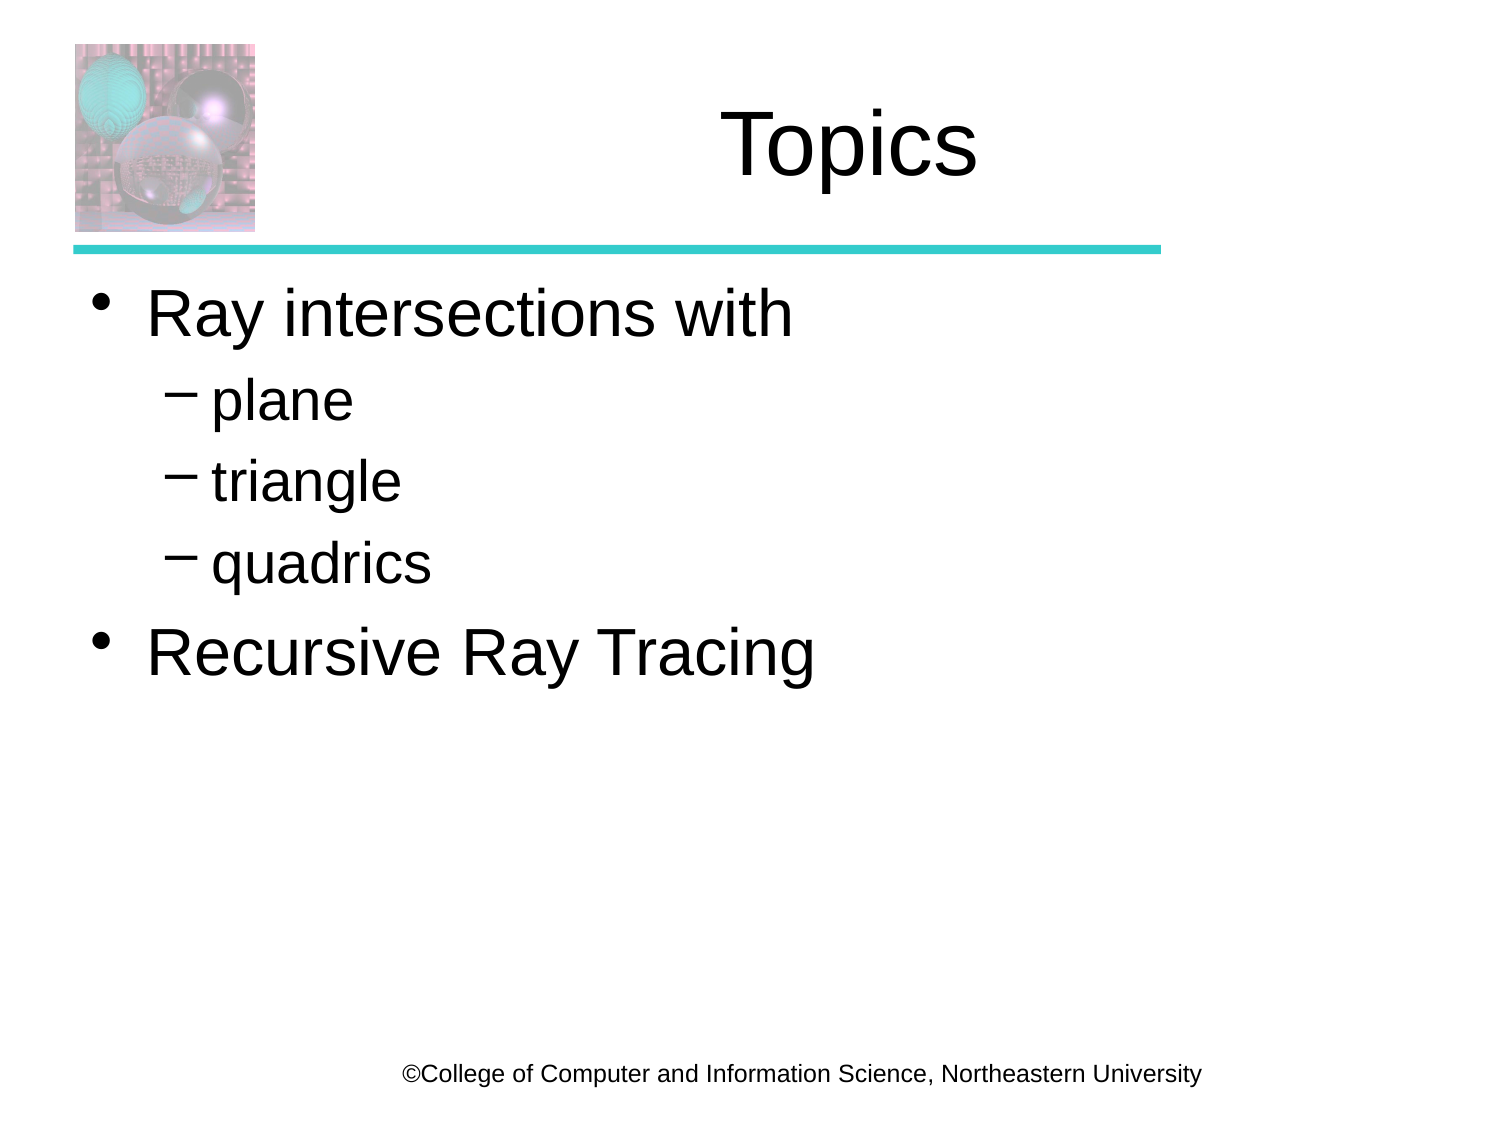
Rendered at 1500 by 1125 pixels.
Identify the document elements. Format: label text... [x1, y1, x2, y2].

title Topics [274, 44, 1426, 233]
picture [75, 44, 255, 232]
list Ray intersections with plane triangle quadrics Recursive Ray Tracing [74, 262, 1426, 1006]
